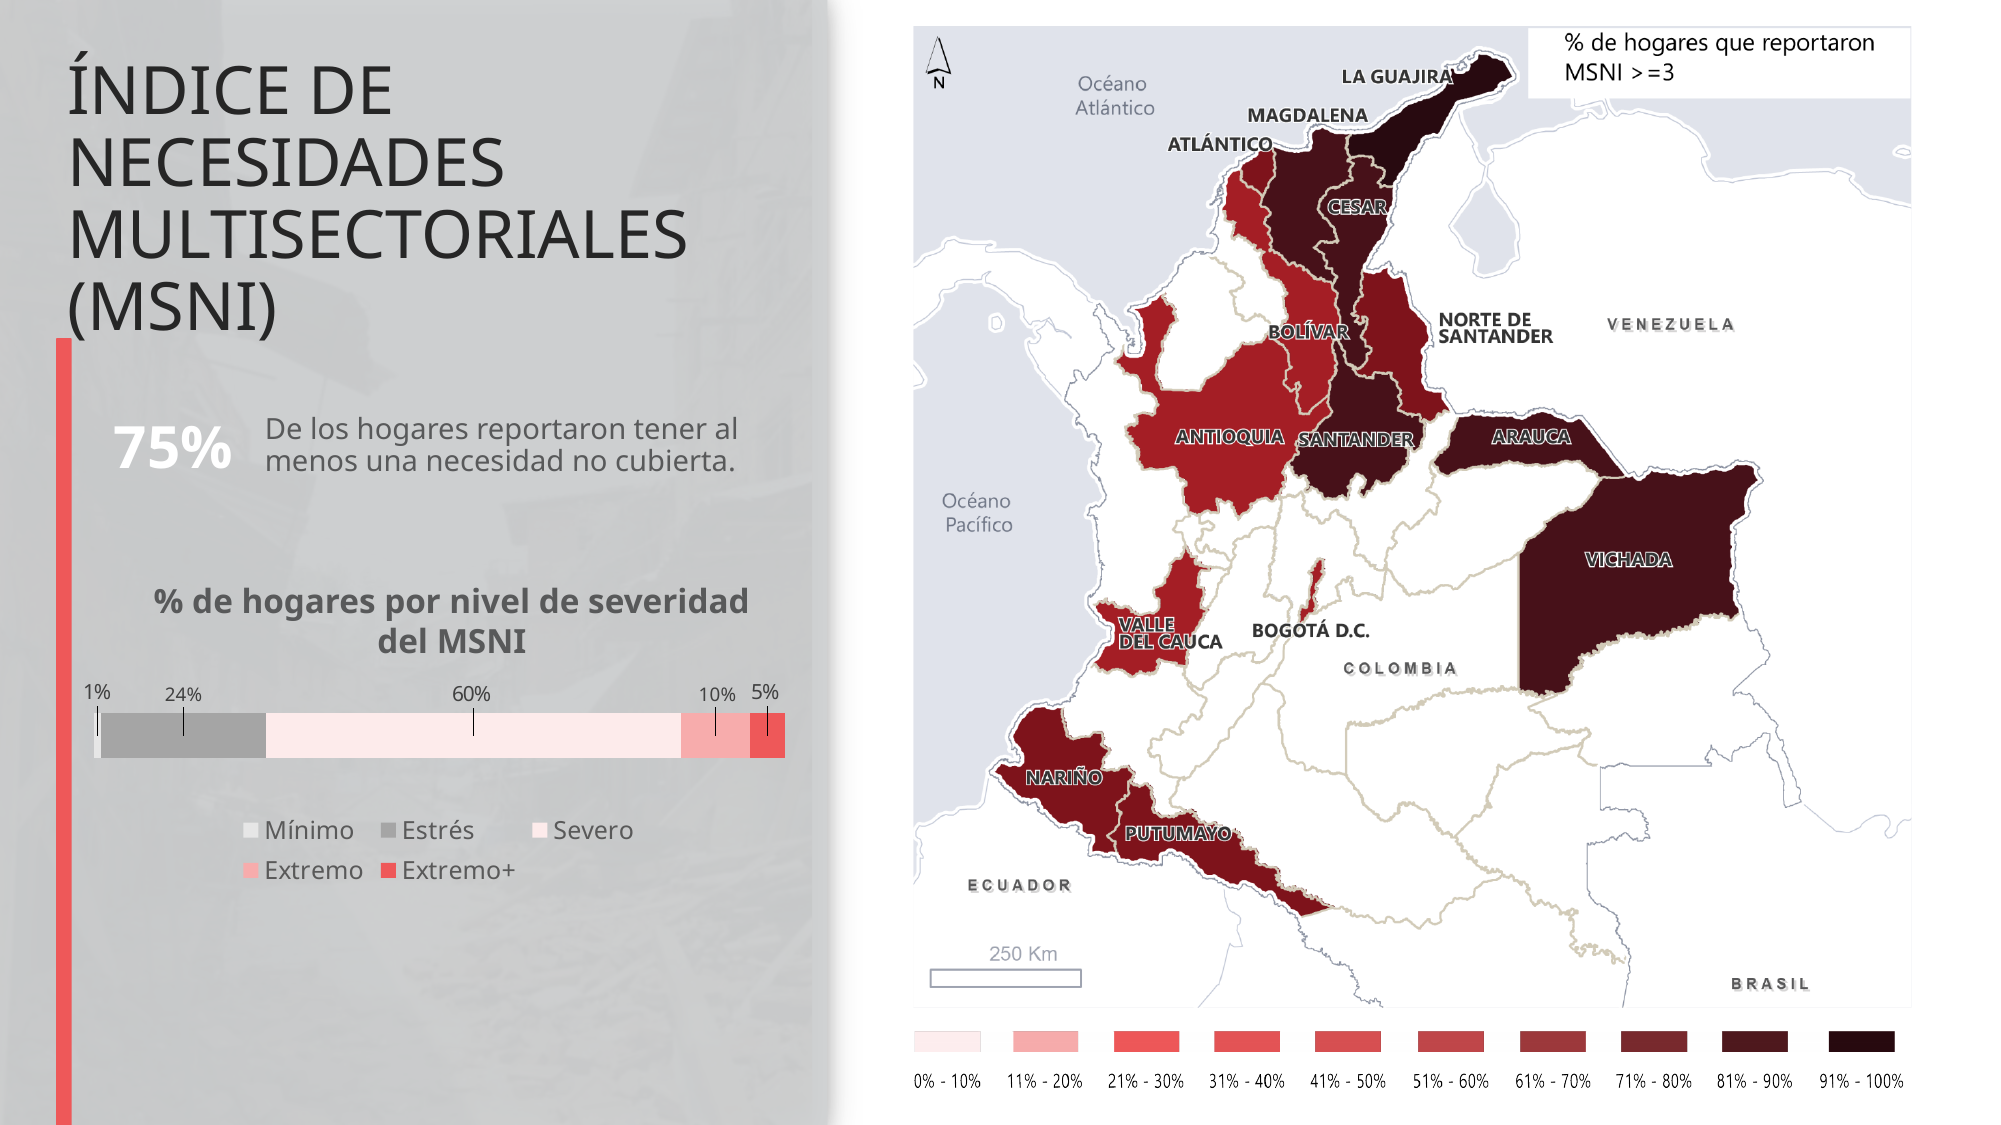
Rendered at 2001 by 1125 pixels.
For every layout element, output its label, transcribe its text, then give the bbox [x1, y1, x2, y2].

picture [913, 1031, 1904, 1052]
picture [910, 20, 1915, 1011]
text_box 75% [98, 402, 250, 488]
text_box % de hogares por nivel de severidad del MSNI [127, 572, 777, 668]
text_box De los hogares reportaron tener al menos una necesidad no cubierta. [249, 407, 852, 657]
text_box ÍNDICE DE NECESIDADES MULTISECTORIALES (MSNI) [52, 102, 852, 299]
chart [79, 675, 799, 894]
picture [913, 1071, 1904, 1092]
